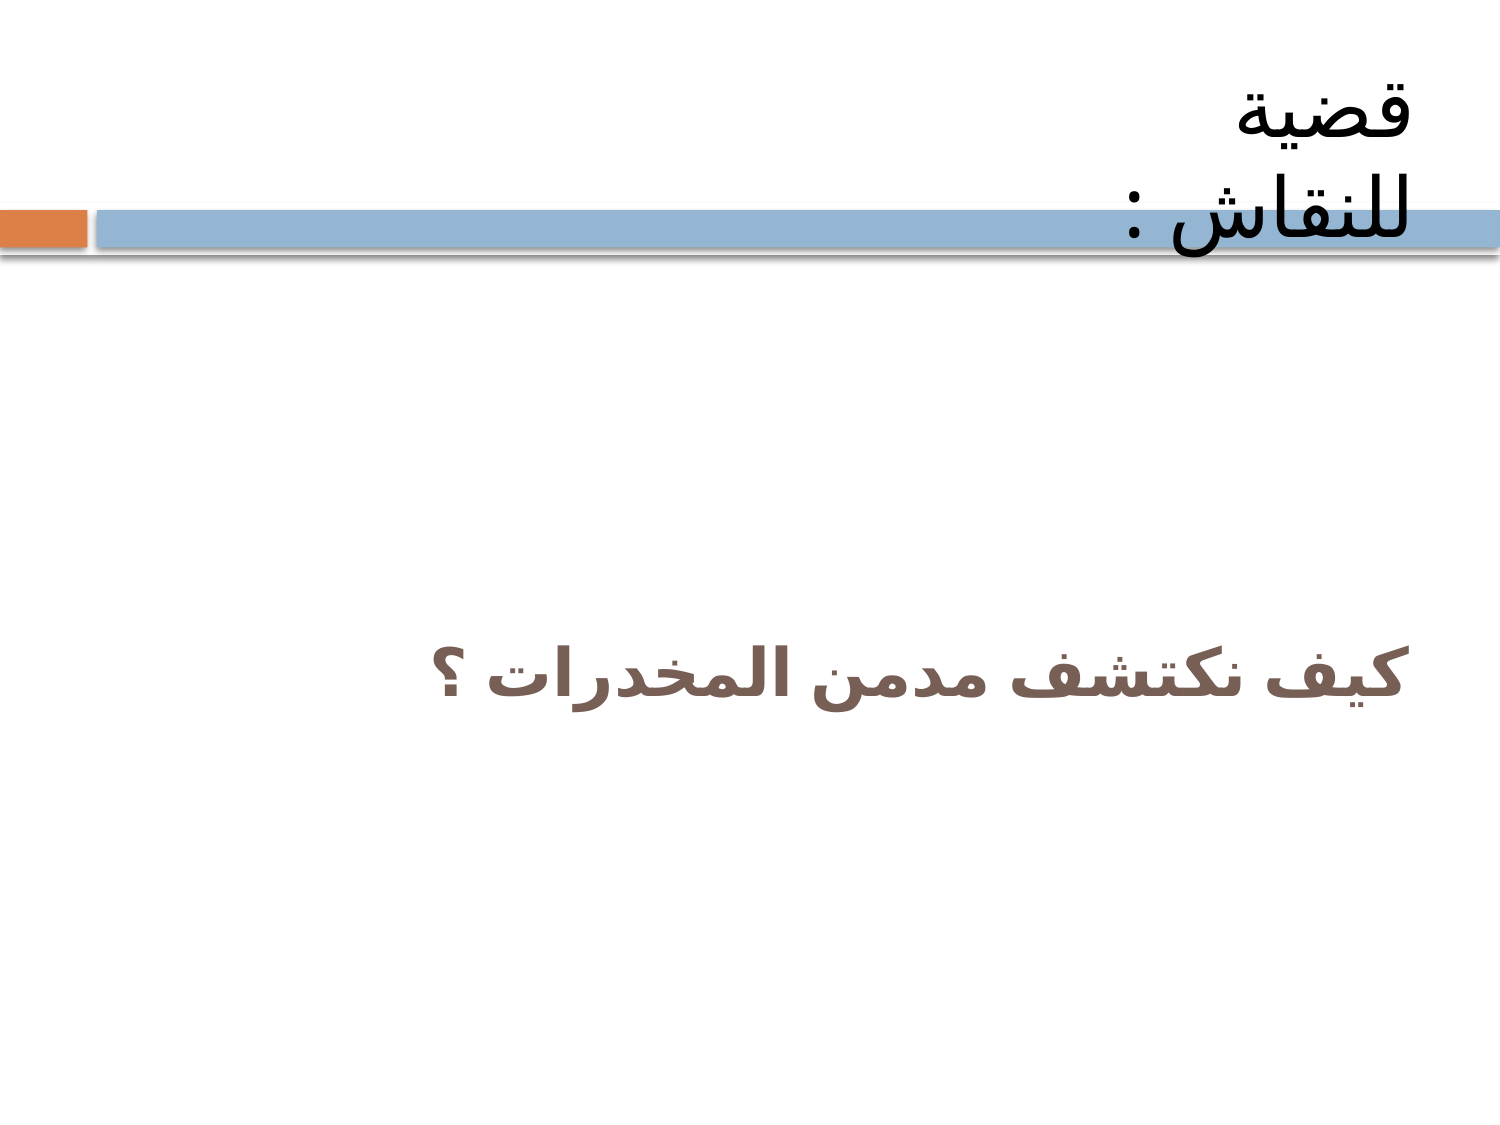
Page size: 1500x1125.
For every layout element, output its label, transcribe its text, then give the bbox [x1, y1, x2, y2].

title كيف نكتشف مدمن المخدرات ؟ [75, 281, 1425, 1059]
text_box قضية للنقاش : [984, 46, 1430, 262]
